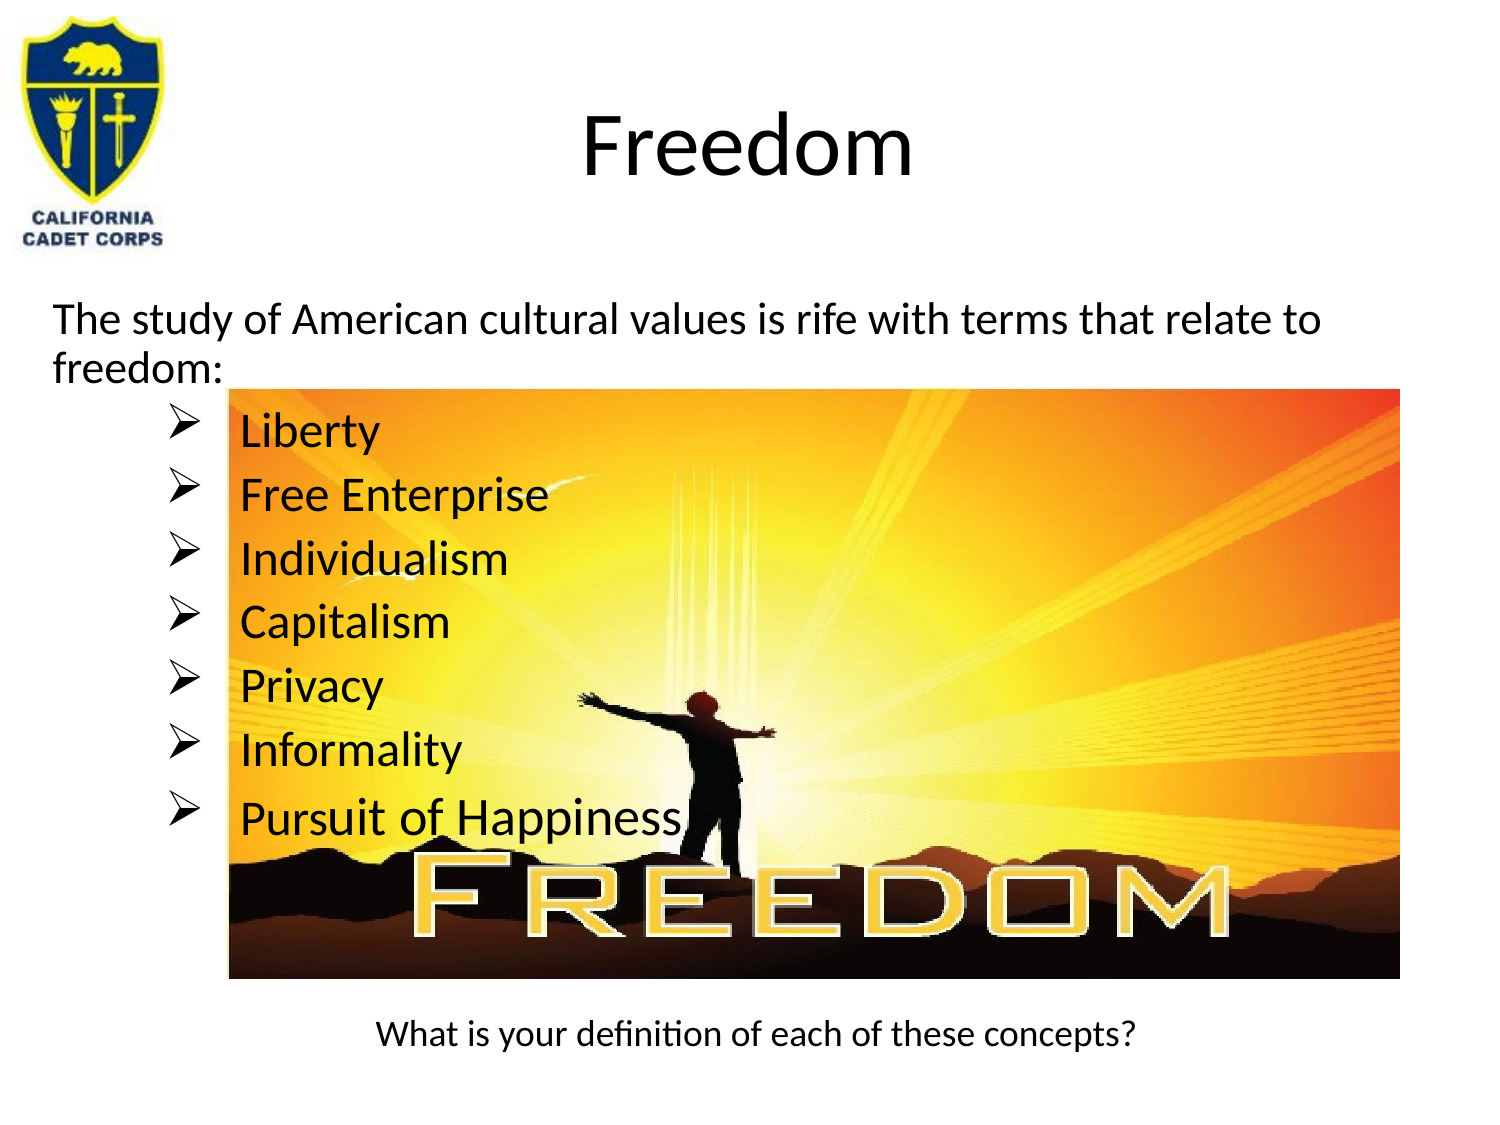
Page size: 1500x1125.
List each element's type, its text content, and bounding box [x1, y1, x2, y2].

title Freedom [186, 45, 1312, 233]
picture [224, 387, 1401, 979]
list The study of American cultural values is rife with terms that relate to freedom: Liberty Free Enterprise Individualism Capitalism Privacy Informality Pursuit of Happiness [37, 287, 1425, 1030]
picture [0, 16, 186, 261]
text_box What is your definition of each of these concepts? [188, 1001, 1325, 1062]
